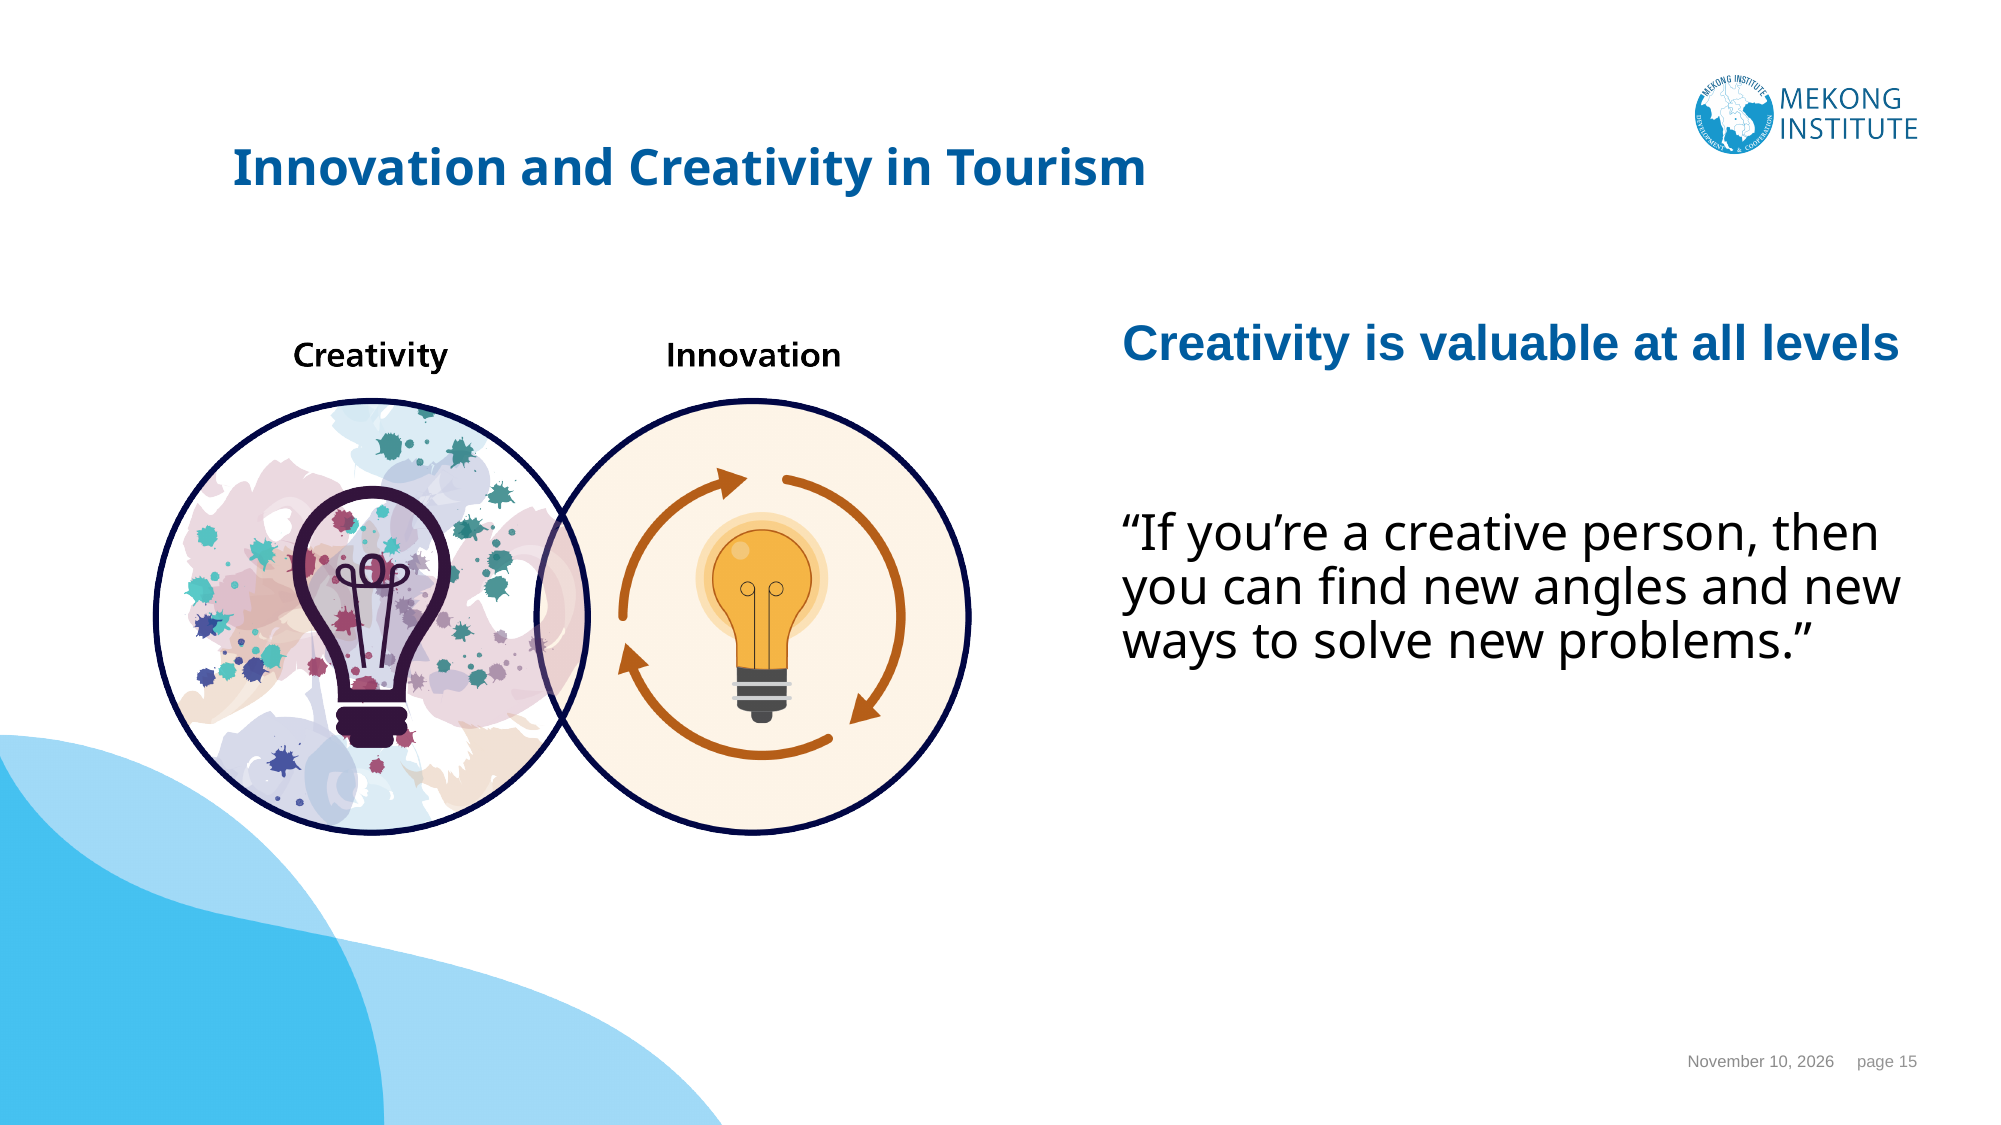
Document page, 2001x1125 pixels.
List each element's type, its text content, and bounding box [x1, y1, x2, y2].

title Creativity is valuable at all levels [1107, 280, 1966, 469]
text_box Innovation and Creativity in Tourism [218, 134, 1439, 205]
list “If you’re a creative person, then you can find new angles and new ways to solve new problems.” [1107, 499, 1966, 954]
slide_number page 15 [1767, 1030, 1933, 1091]
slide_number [1657, 1030, 1767, 1091]
picture [0, 1, 1999, 1125]
